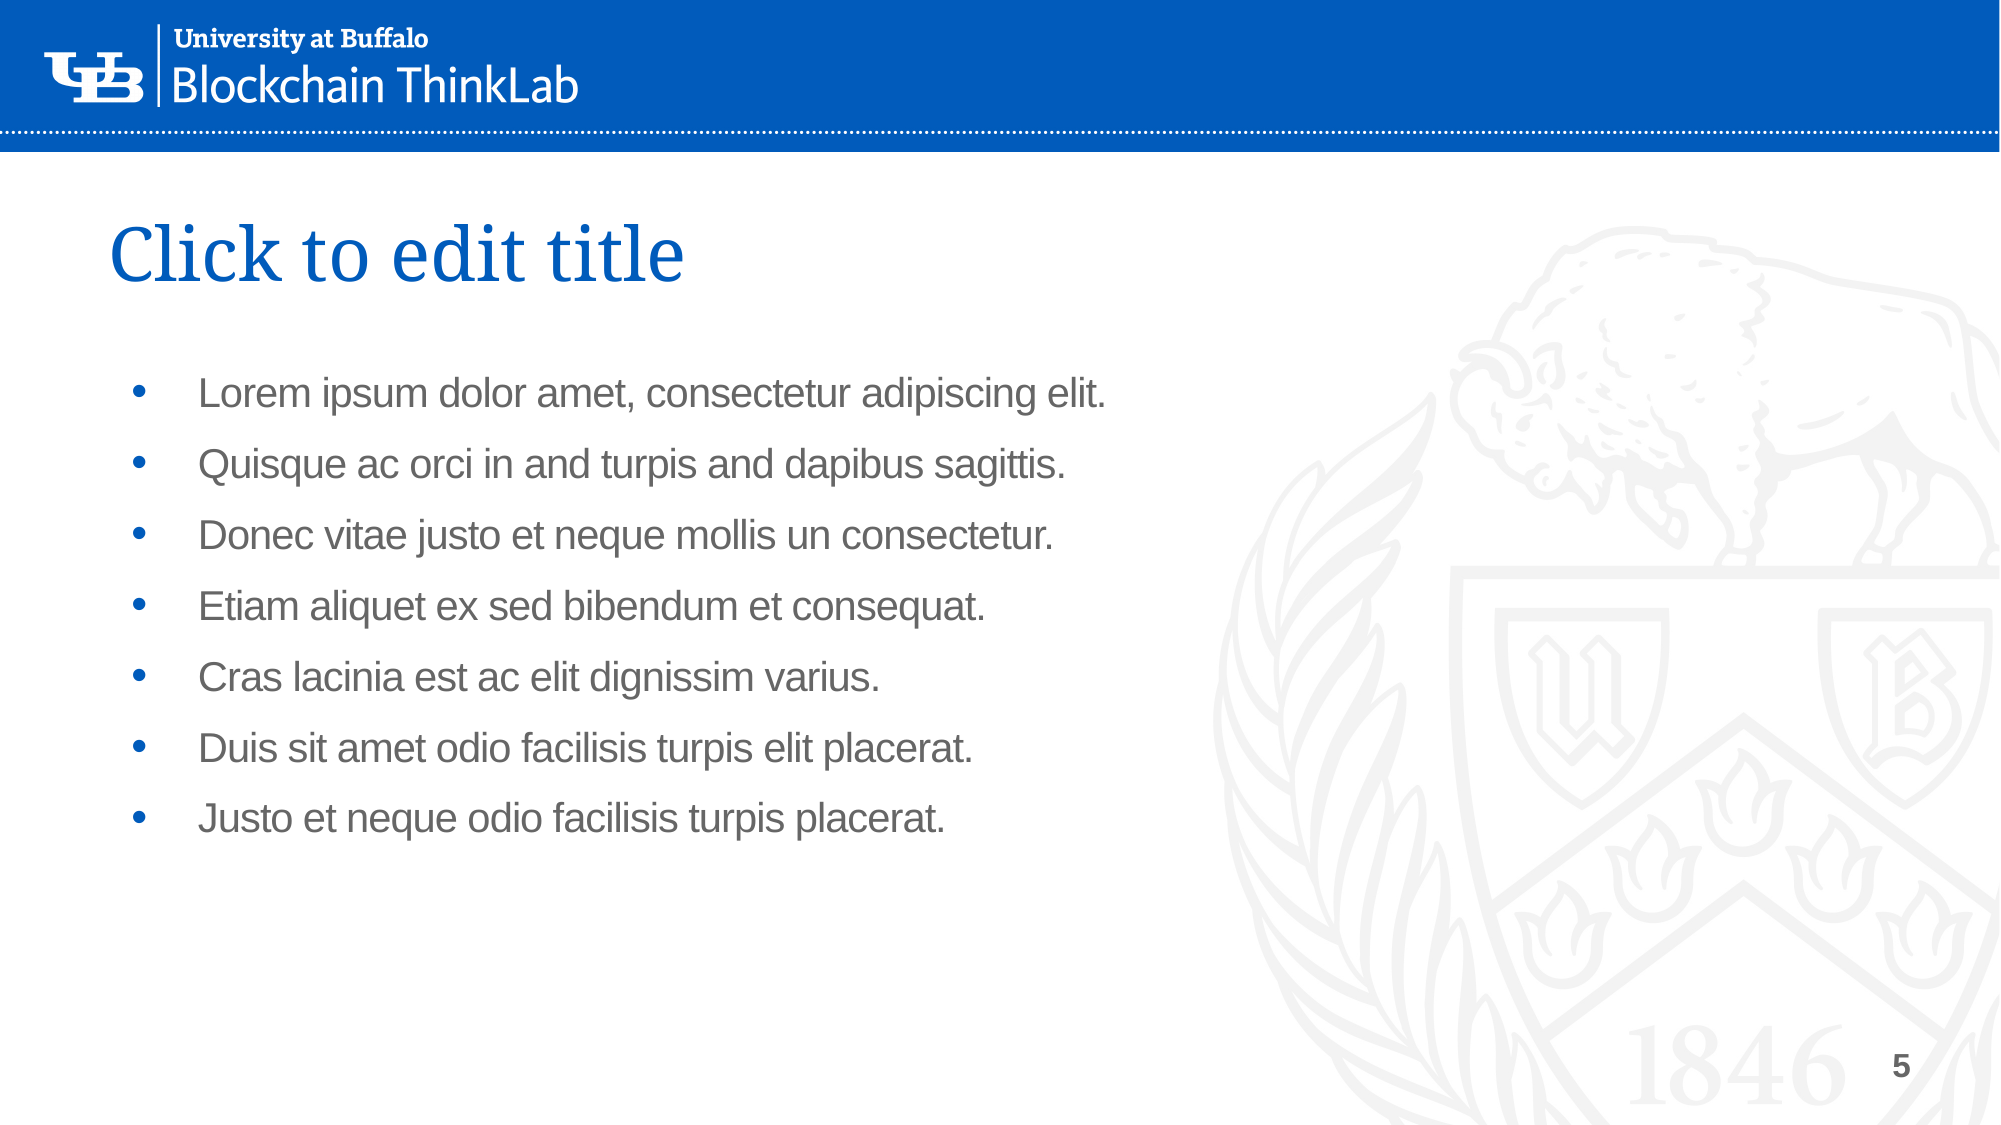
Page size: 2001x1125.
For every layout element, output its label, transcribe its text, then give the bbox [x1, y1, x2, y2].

picture [0, 0, 2000, 1125]
list Lorem ipsum dolor amet, consectetur adipiscing elit. Quisque ac orci in and turpis and dapibus sagittis. Donec vitae justo et neque mollis un consectetur. Etiam aliquet ex sed bibendum et consequat. Cras lacinia est ac elit dignissim varius. Duis sit amet odio facilisis turpis elit placerat. Justo et neque odio facilisis turpis placerat. [93, 358, 1497, 971]
title Click to edit title [93, 216, 1819, 335]
